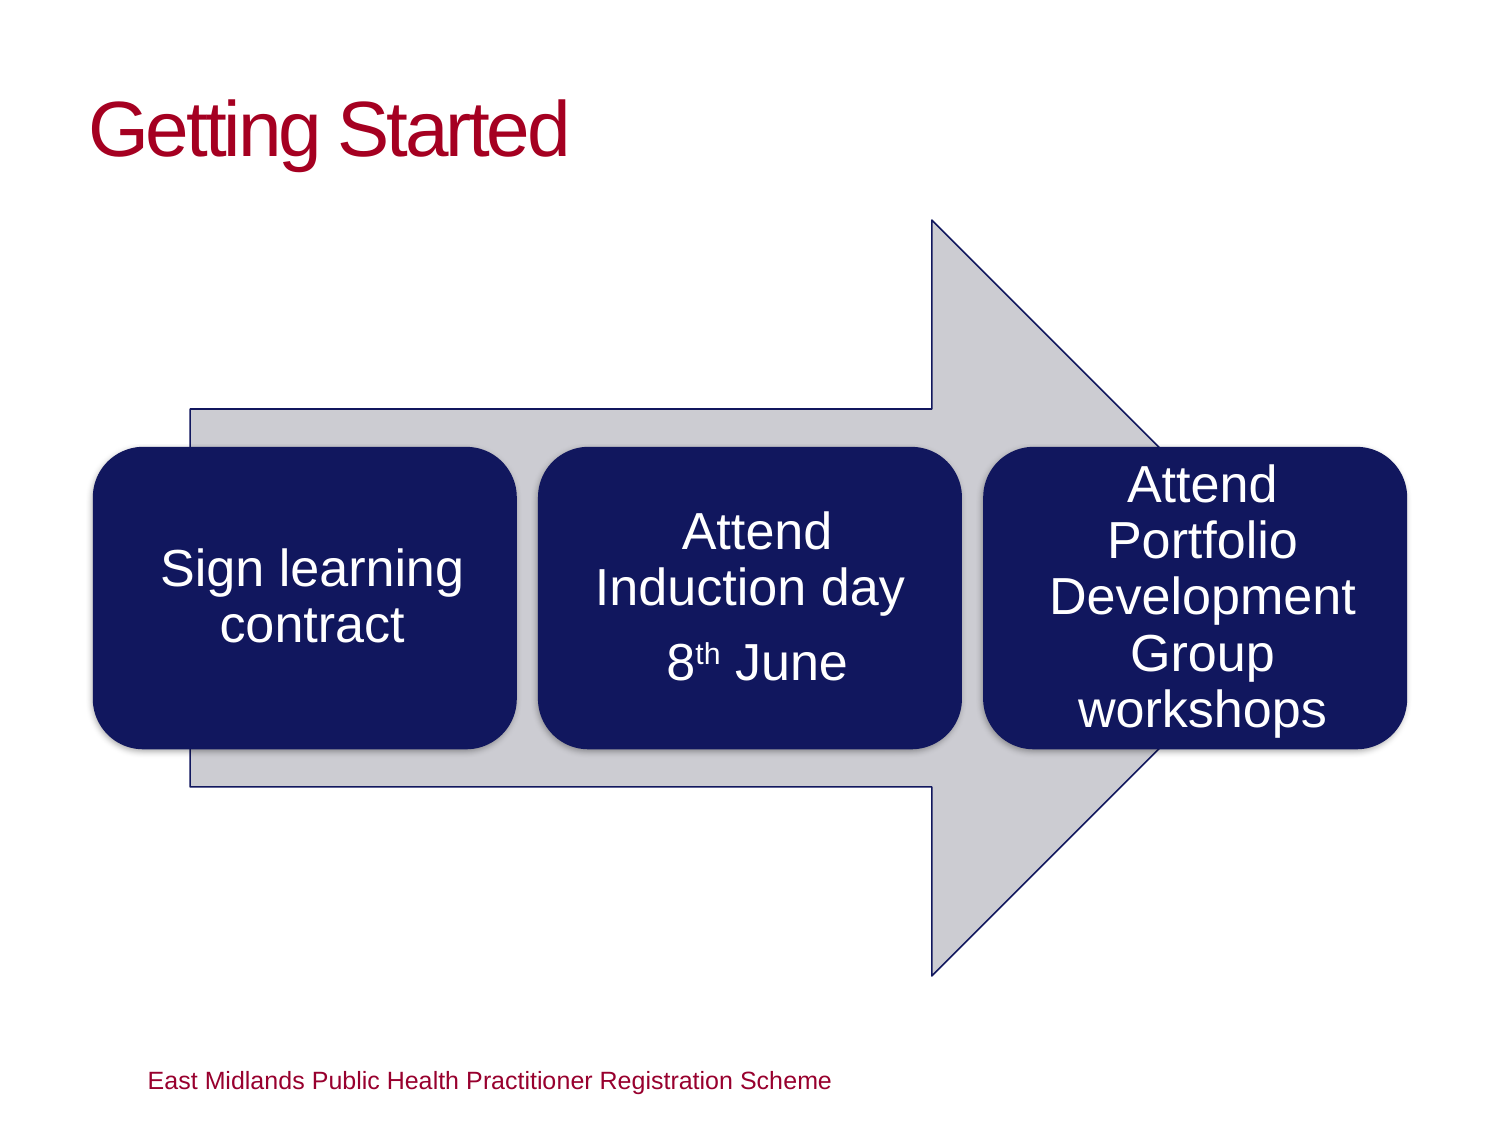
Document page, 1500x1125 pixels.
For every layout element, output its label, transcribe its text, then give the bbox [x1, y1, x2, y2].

footer East Midlands Public Health Practitioner Registration Scheme [147, 1034, 1412, 1125]
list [91, 219, 1409, 977]
title Getting Started [88, 78, 1406, 173]
